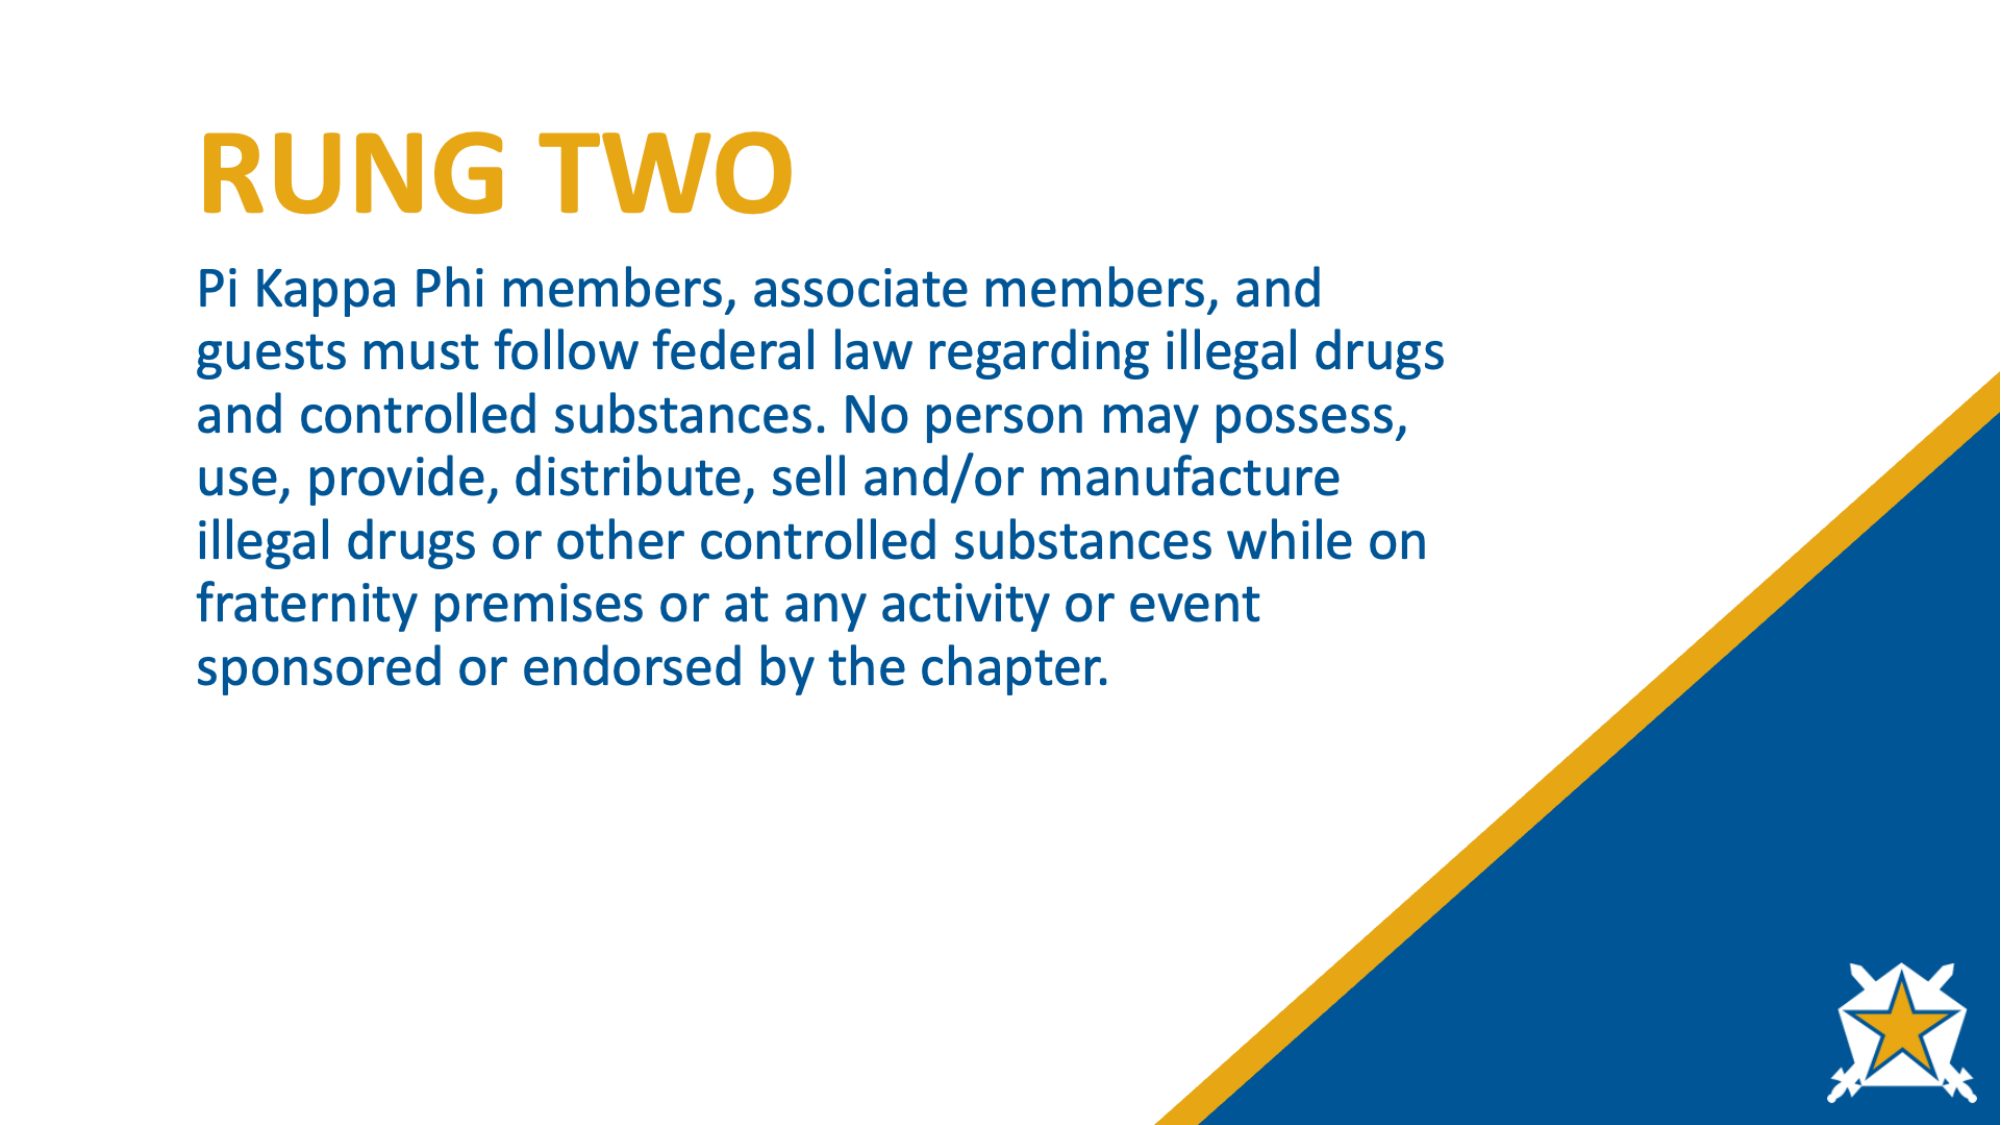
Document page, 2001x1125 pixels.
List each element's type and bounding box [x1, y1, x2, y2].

list [0, 0, 2000, 1125]
